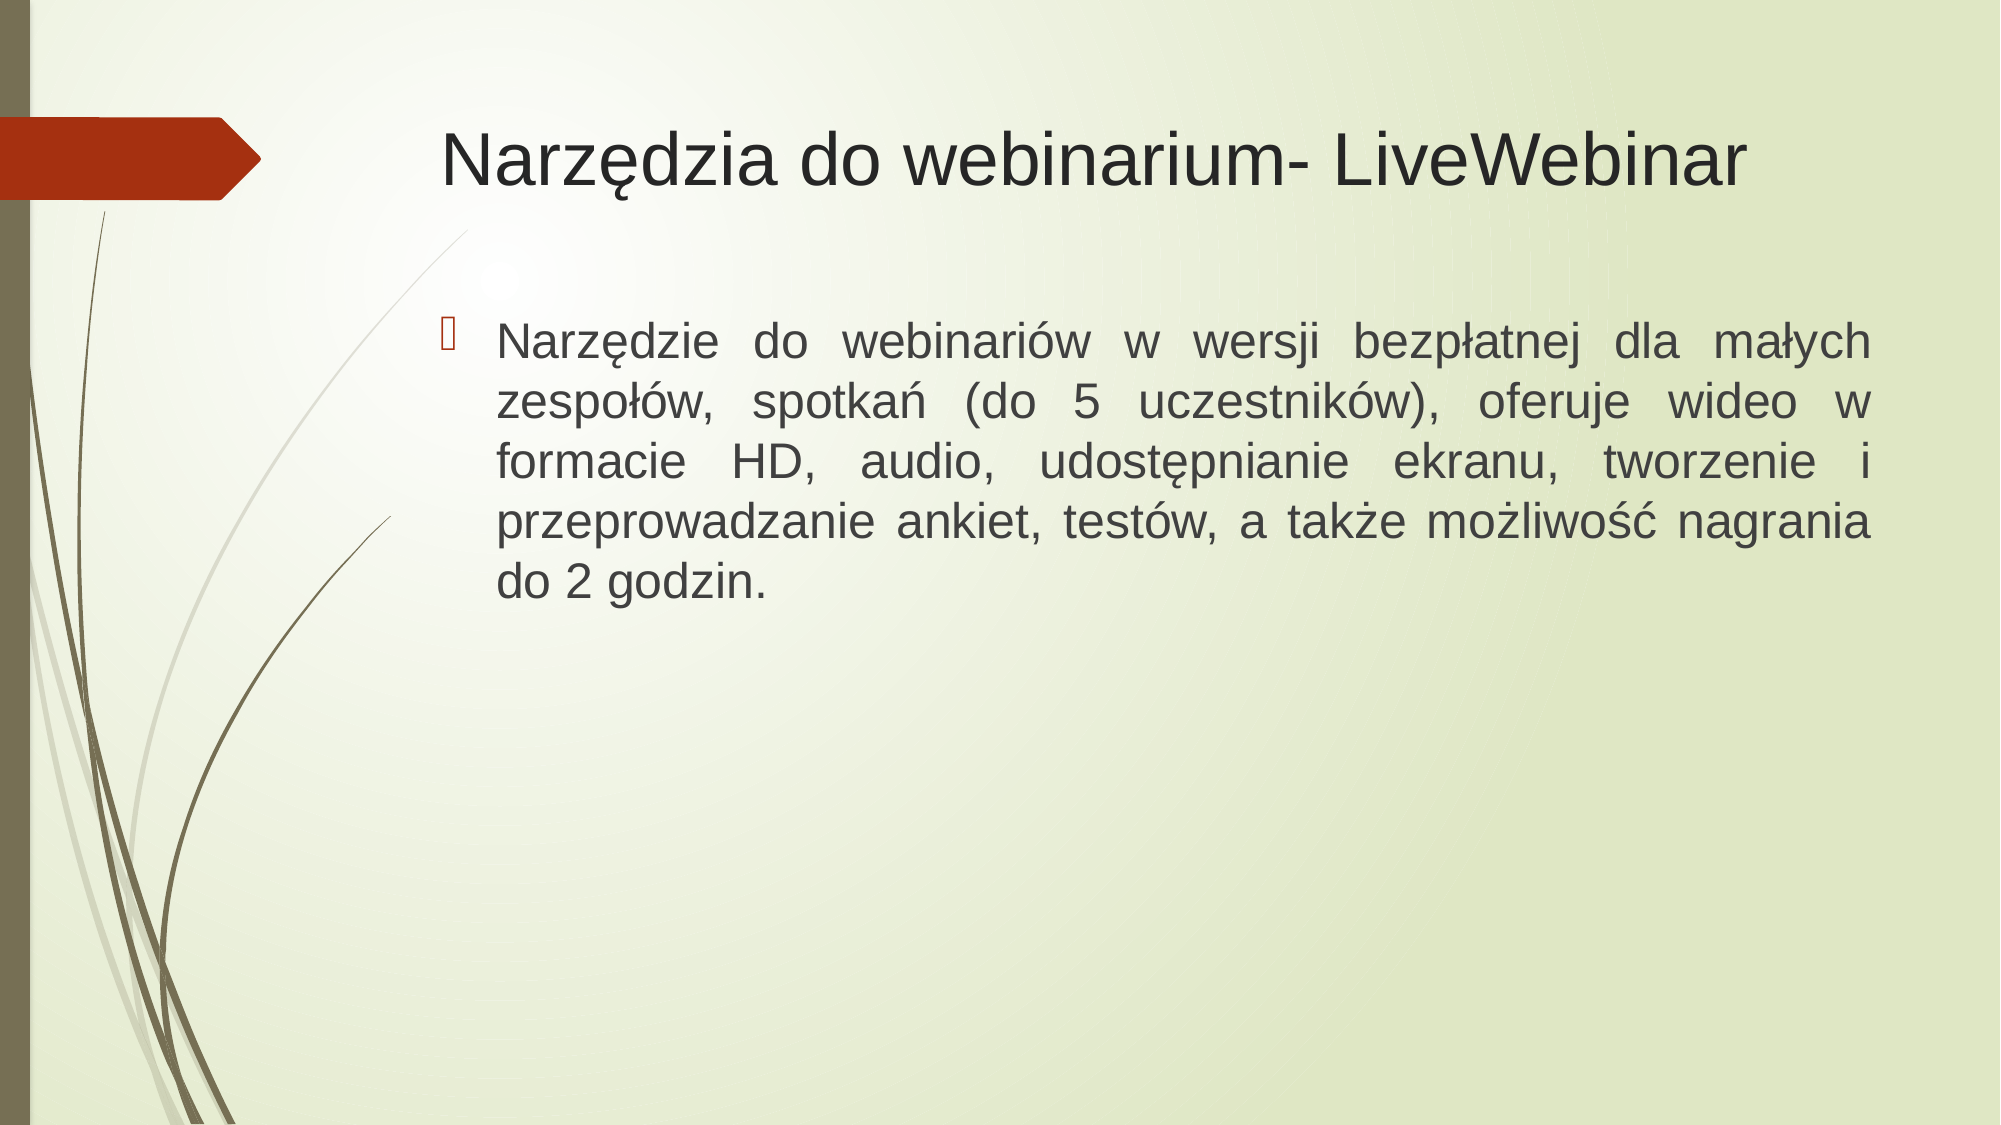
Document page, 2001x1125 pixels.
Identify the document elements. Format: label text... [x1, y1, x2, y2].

list Narzędzie do webinariów w wersji bezpłatnej dla małych zespołów, spotkań (do 5 uczestników), oferuje wideo w formacie HD, audio, udostępnianie ekranu, tworzenie i przeprowadzanie ankiet, testów, a także możliwość nagrania do 2 godzin. [424, 301, 1888, 1066]
title Narzędzia do webinarium- LiveWebinar [425, 102, 1888, 301]
